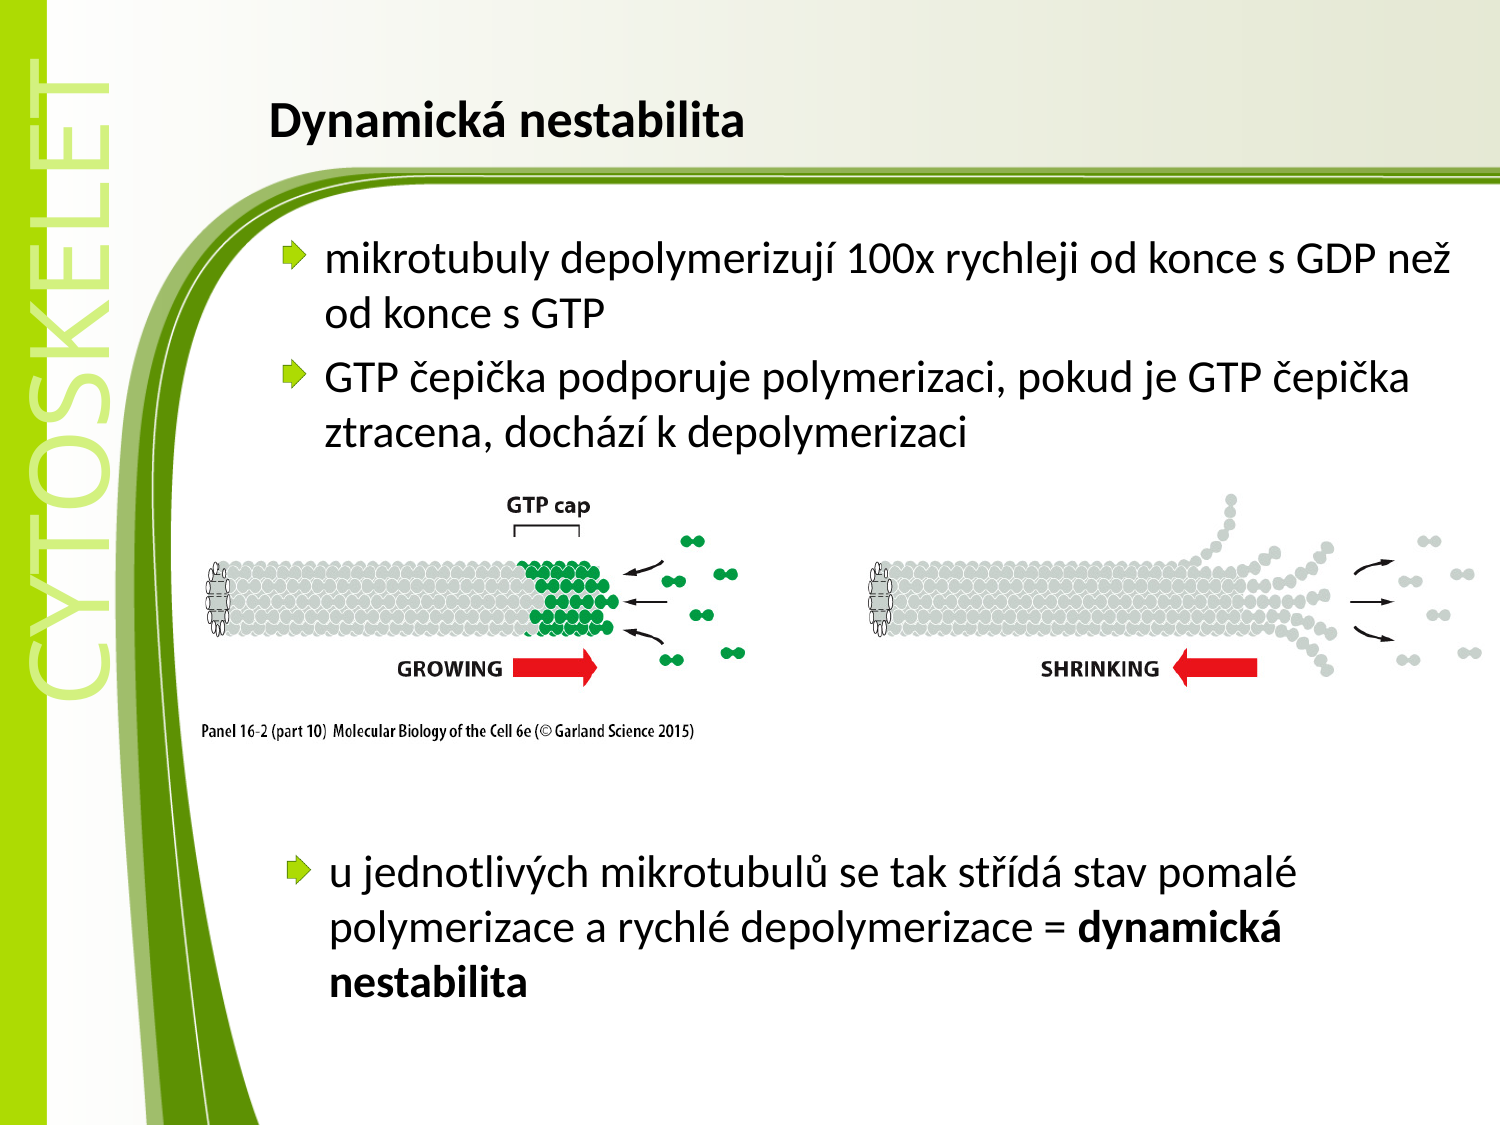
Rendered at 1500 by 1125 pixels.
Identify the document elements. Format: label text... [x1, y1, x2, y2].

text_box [193, 480, 1486, 744]
text_box u jednotlivých mikrotubulů se tak střídá stav pomalé polymerizace a rychlé depolymerizace = dynamická nestabilita [269, 834, 1475, 1094]
title Dynamická nestabilita [253, 65, 1425, 168]
list mikrotubuly depolymerizují 100x rychleji od konce s GDP než od konce s GTP GTP čepička podporuje polymerizaci, pokud je GTP čepička ztracena, dochází k depolymerizaci [265, 219, 1471, 479]
picture [0, 0, 1500, 1125]
